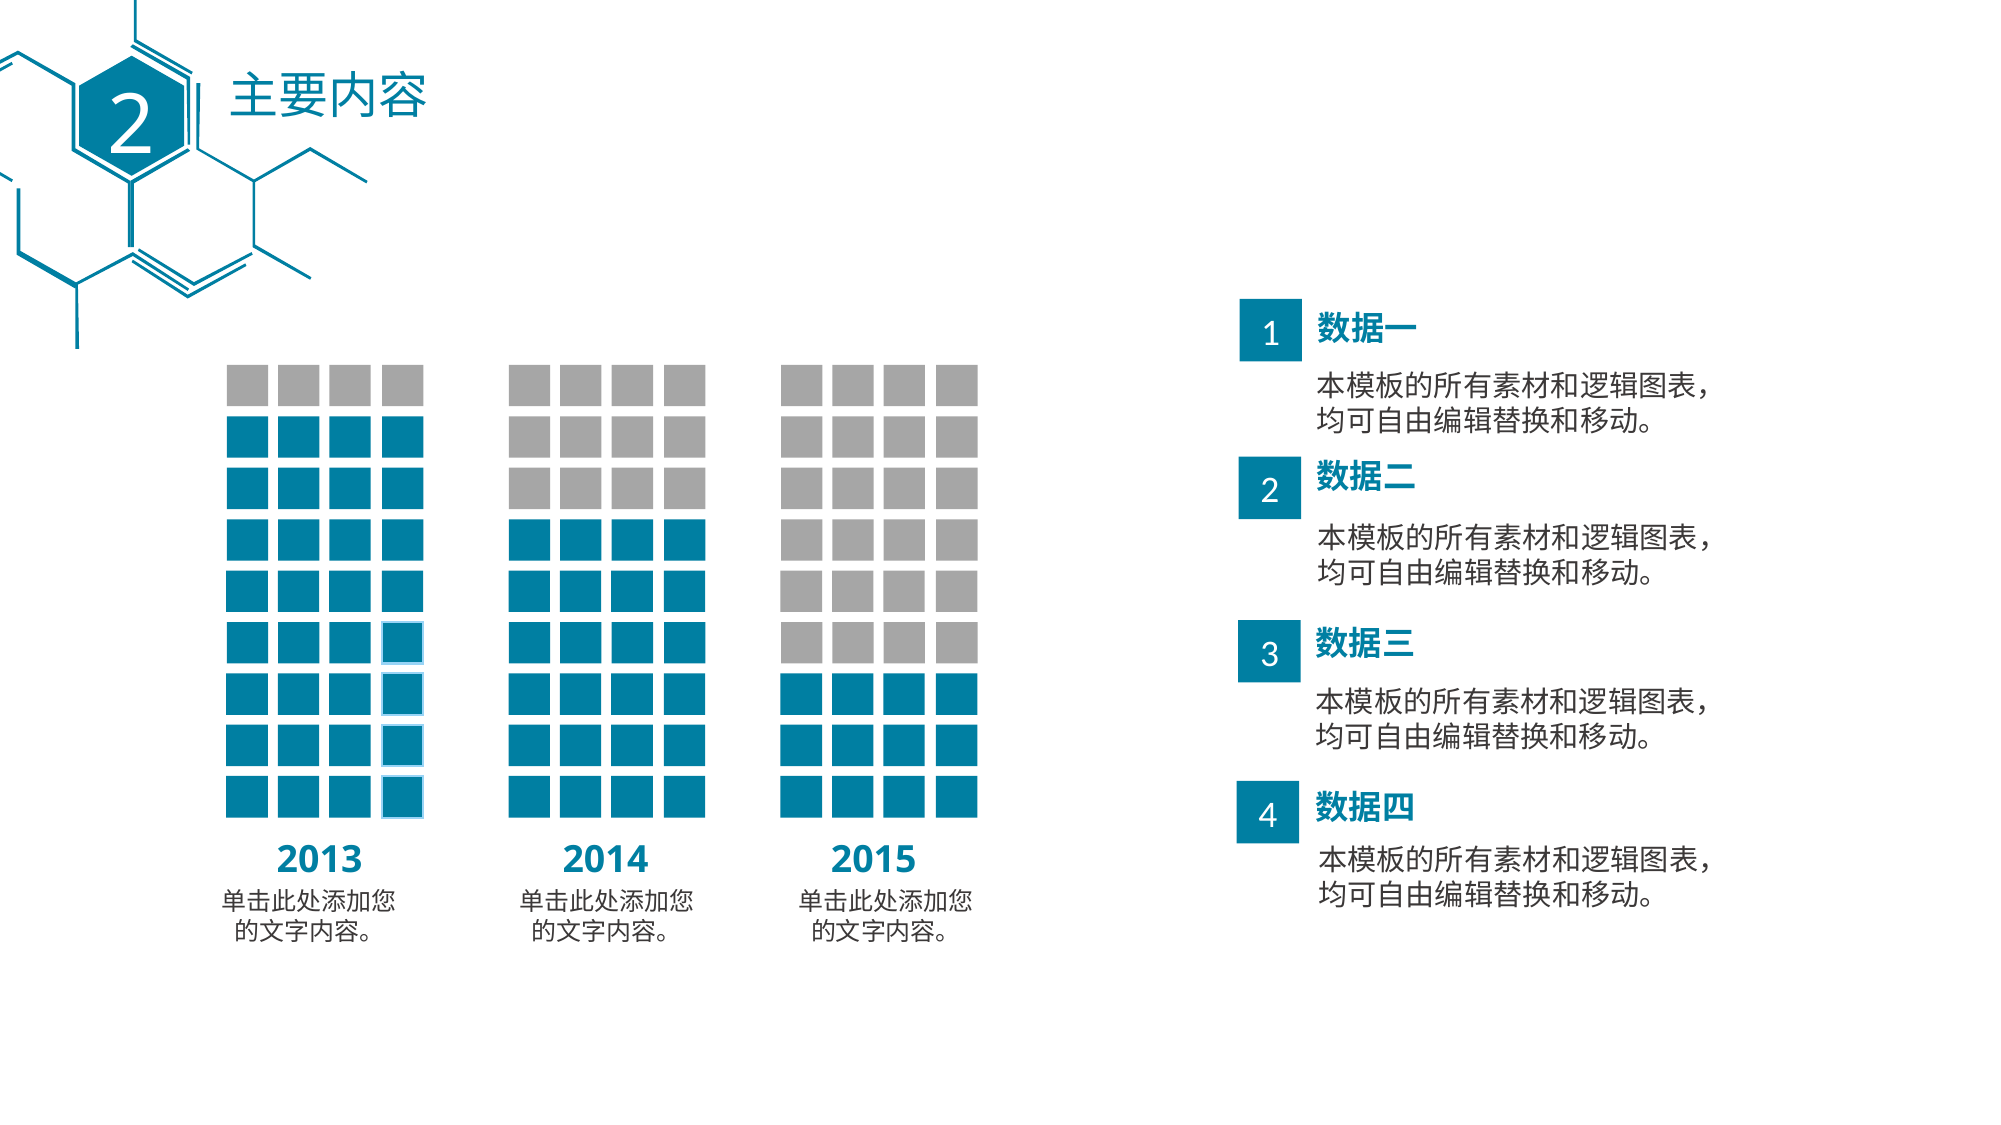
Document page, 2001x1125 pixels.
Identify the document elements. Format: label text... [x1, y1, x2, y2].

text_box [225, 724, 269, 767]
text_box [663, 775, 706, 819]
text_box [381, 724, 424, 767]
text_box [831, 518, 875, 562]
text_box 本模板的所有素材和逻辑图表，均可自由编辑替换和移动。 [1303, 834, 1742, 919]
text_box [381, 672, 424, 716]
text_box [663, 518, 706, 562]
picture [0, 0, 369, 349]
text_box [559, 570, 602, 613]
text_box [381, 364, 424, 407]
text_box [831, 364, 875, 407]
text_box 本模板的所有素材和逻辑图表，均可自由编辑替换和移动。 [1303, 511, 1742, 597]
text_box [935, 415, 979, 459]
text_box [226, 621, 269, 665]
text_box [381, 467, 424, 510]
text_box 单击此处添加您的文字内容。 [497, 878, 717, 954]
text_box [882, 724, 926, 767]
text_box 1 [1238, 298, 1303, 362]
text_box [663, 415, 706, 459]
text_box [882, 570, 926, 613]
text_box [226, 467, 269, 510]
text_box [780, 621, 823, 665]
text_box [559, 621, 603, 665]
text_box [559, 518, 603, 562]
text_box [935, 672, 978, 716]
text_box [779, 775, 823, 819]
text_box [328, 415, 372, 459]
text_box [611, 467, 654, 510]
text_box [610, 775, 654, 819]
text_box 3 [1237, 619, 1302, 683]
text_box [328, 621, 372, 665]
text_box [277, 724, 320, 767]
text_box [381, 775, 424, 819]
text_box [663, 364, 706, 407]
text_box [779, 724, 823, 767]
text_box [883, 415, 926, 459]
text_box [328, 518, 372, 562]
text_box [277, 415, 321, 459]
text_box [559, 467, 603, 510]
text_box [277, 775, 320, 819]
text_box 数据四 [1300, 778, 1431, 834]
text_box 2013 [261, 827, 378, 878]
text_box 数据二 [1302, 447, 1432, 502]
text_box 单击此处添加您的文字内容。 [780, 878, 992, 954]
text_box [381, 621, 424, 665]
text_box [663, 467, 706, 510]
text_box 4 [1236, 780, 1300, 844]
text_box [935, 364, 979, 407]
text_box 2 [1238, 456, 1302, 520]
text_box 数据一 [1302, 299, 1433, 355]
text_box [935, 724, 978, 767]
text_box [663, 570, 706, 613]
text_box [508, 467, 551, 510]
text_box [831, 570, 874, 613]
text_box [508, 672, 551, 716]
text_box [935, 570, 978, 613]
text_box [611, 415, 654, 459]
text_box 主要内容 [369, 56, 444, 131]
text_box [559, 672, 602, 716]
text_box [779, 672, 823, 716]
text_box [559, 724, 602, 767]
text_box [610, 724, 654, 767]
text_box [935, 775, 978, 819]
text_box [328, 570, 372, 613]
text_box [611, 364, 654, 407]
text_box [780, 415, 823, 459]
text_box 本模板的所有素材和逻辑图表，均可自由编辑替换和移动。 [1302, 359, 1741, 445]
text_box [935, 467, 979, 510]
text_box 数据三 [1300, 614, 1431, 670]
text_box [328, 775, 372, 819]
text_box [882, 775, 926, 819]
text_box [883, 621, 926, 665]
text_box [508, 621, 551, 665]
text_box [559, 775, 602, 819]
text_box [277, 621, 321, 665]
text_box [328, 364, 372, 407]
text_box [277, 570, 320, 613]
text_box [831, 621, 875, 665]
text_box [381, 415, 424, 459]
text_box [508, 518, 551, 562]
text_box [831, 672, 874, 716]
text_box 单击此处添加您的文字内容。 [195, 878, 424, 954]
text_box [831, 467, 875, 510]
text_box [663, 672, 706, 716]
text_box [226, 364, 269, 407]
text_box [277, 467, 321, 510]
text_box [225, 570, 269, 613]
text_box [611, 518, 654, 562]
text_box [831, 775, 874, 819]
text_box [277, 364, 321, 407]
text_box [831, 415, 875, 459]
text_box [226, 415, 269, 459]
text_box [882, 672, 926, 716]
text_box [935, 621, 979, 665]
text_box 本模板的所有素材和逻辑图表，均可自由编辑替换和移动。 [1301, 676, 1739, 761]
text_box [508, 775, 551, 819]
text_box [610, 570, 654, 613]
text_box [381, 518, 424, 562]
text_box [225, 672, 269, 716]
text_box [935, 518, 979, 562]
text_box [508, 364, 551, 407]
text_box [883, 467, 926, 510]
text_box [780, 518, 823, 562]
text_box [277, 518, 321, 562]
text_box [611, 621, 654, 665]
text_box [663, 621, 706, 665]
text_box [508, 415, 551, 459]
text_box [508, 570, 551, 613]
text_box [508, 724, 551, 767]
text_box [226, 518, 269, 562]
text_box [381, 570, 424, 613]
text_box [328, 724, 372, 767]
text_box [559, 364, 603, 407]
text_box [883, 364, 926, 407]
text_box [780, 364, 823, 407]
text_box [225, 775, 269, 819]
text_box [831, 724, 874, 767]
text_box [780, 467, 823, 510]
text_box [883, 518, 926, 562]
text_box 2014 [547, 827, 664, 878]
text_box [328, 467, 372, 510]
text_box [663, 724, 706, 767]
text_box [559, 415, 603, 459]
text_box [610, 672, 654, 716]
text_box 2015 [816, 827, 932, 878]
text_box [779, 570, 823, 613]
text_box [277, 672, 320, 716]
text_box [328, 672, 372, 716]
